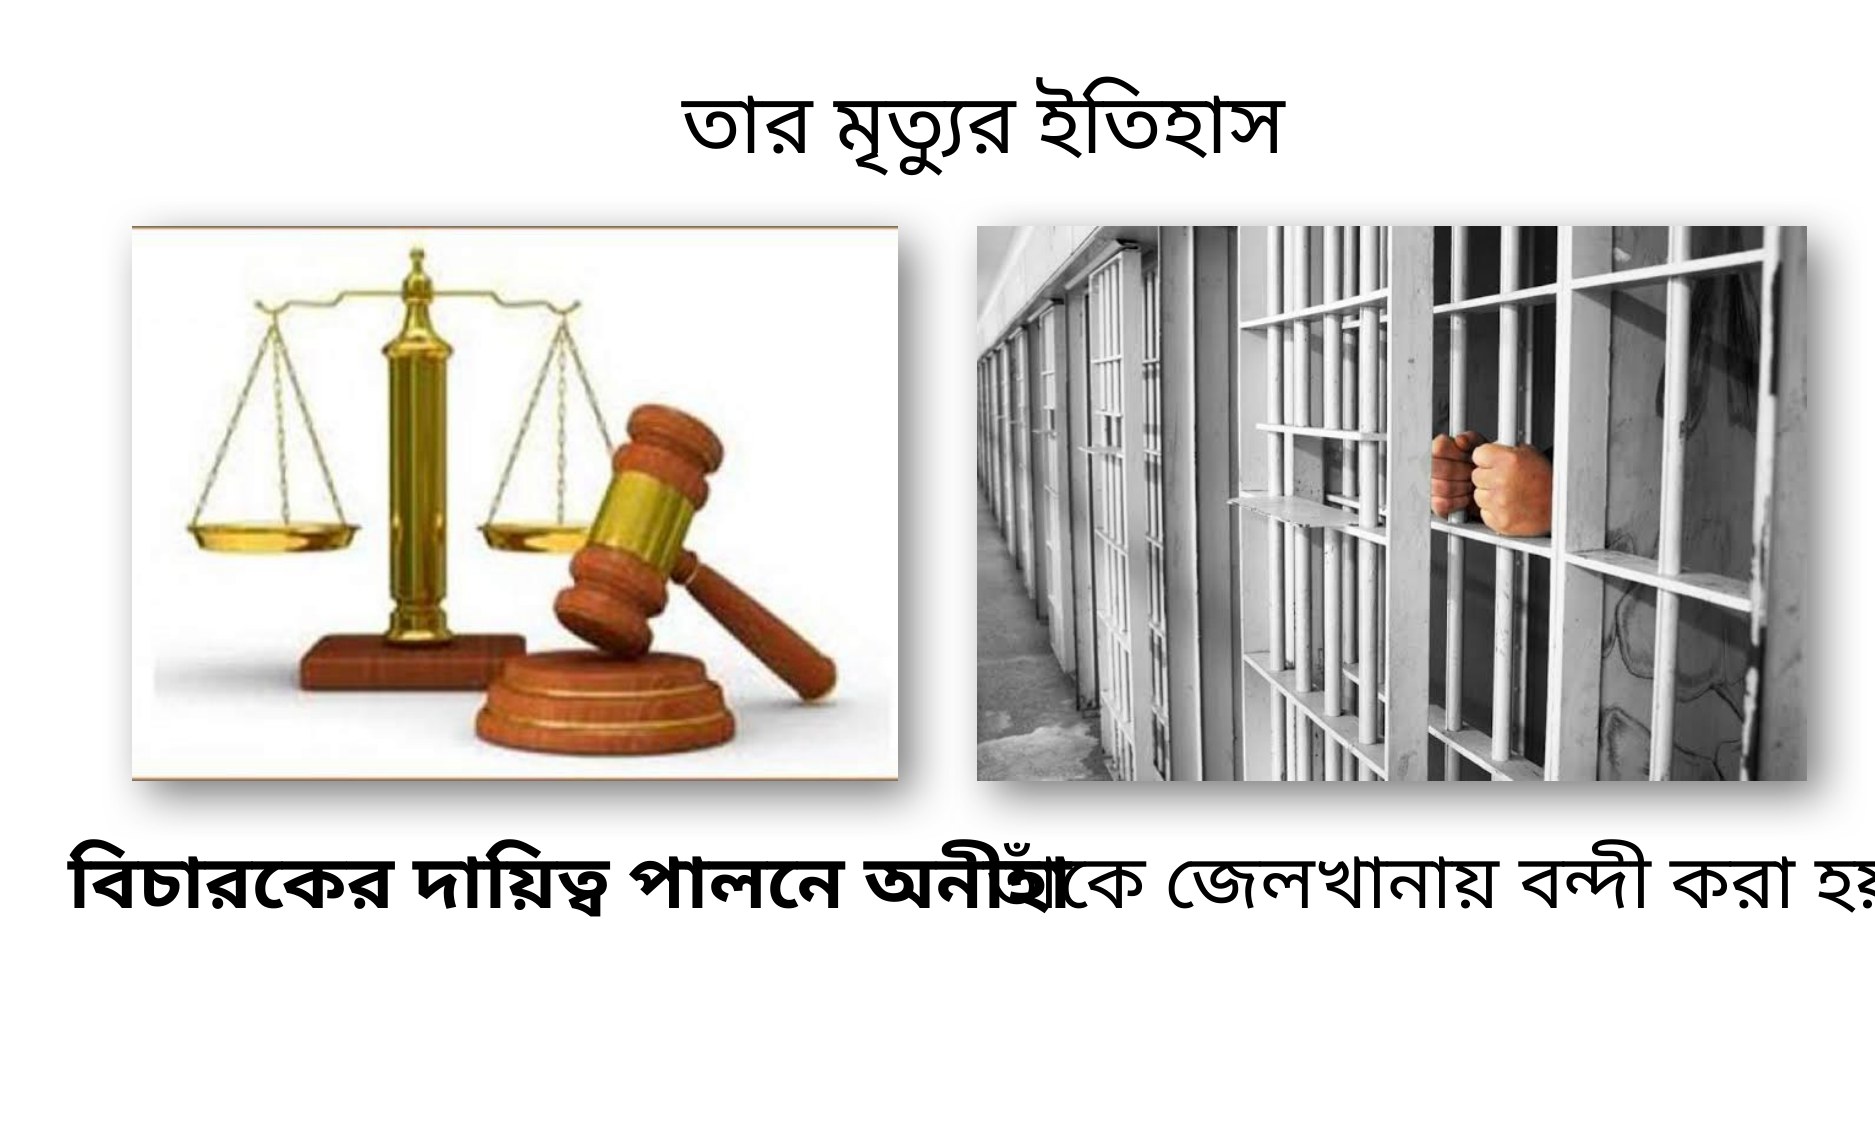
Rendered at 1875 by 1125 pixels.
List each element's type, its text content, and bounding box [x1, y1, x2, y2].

text_box বিচারকের দায়িত্ব পালনে অনীহা [49, 825, 971, 931]
picture [132, 225, 898, 781]
text_box তাঁকে জেলখানায় বন্দী করা হয় [971, 825, 1875, 931]
picture [977, 225, 1807, 781]
text_box তার মৃত্যুর ইতিহাস [667, 62, 1322, 178]
